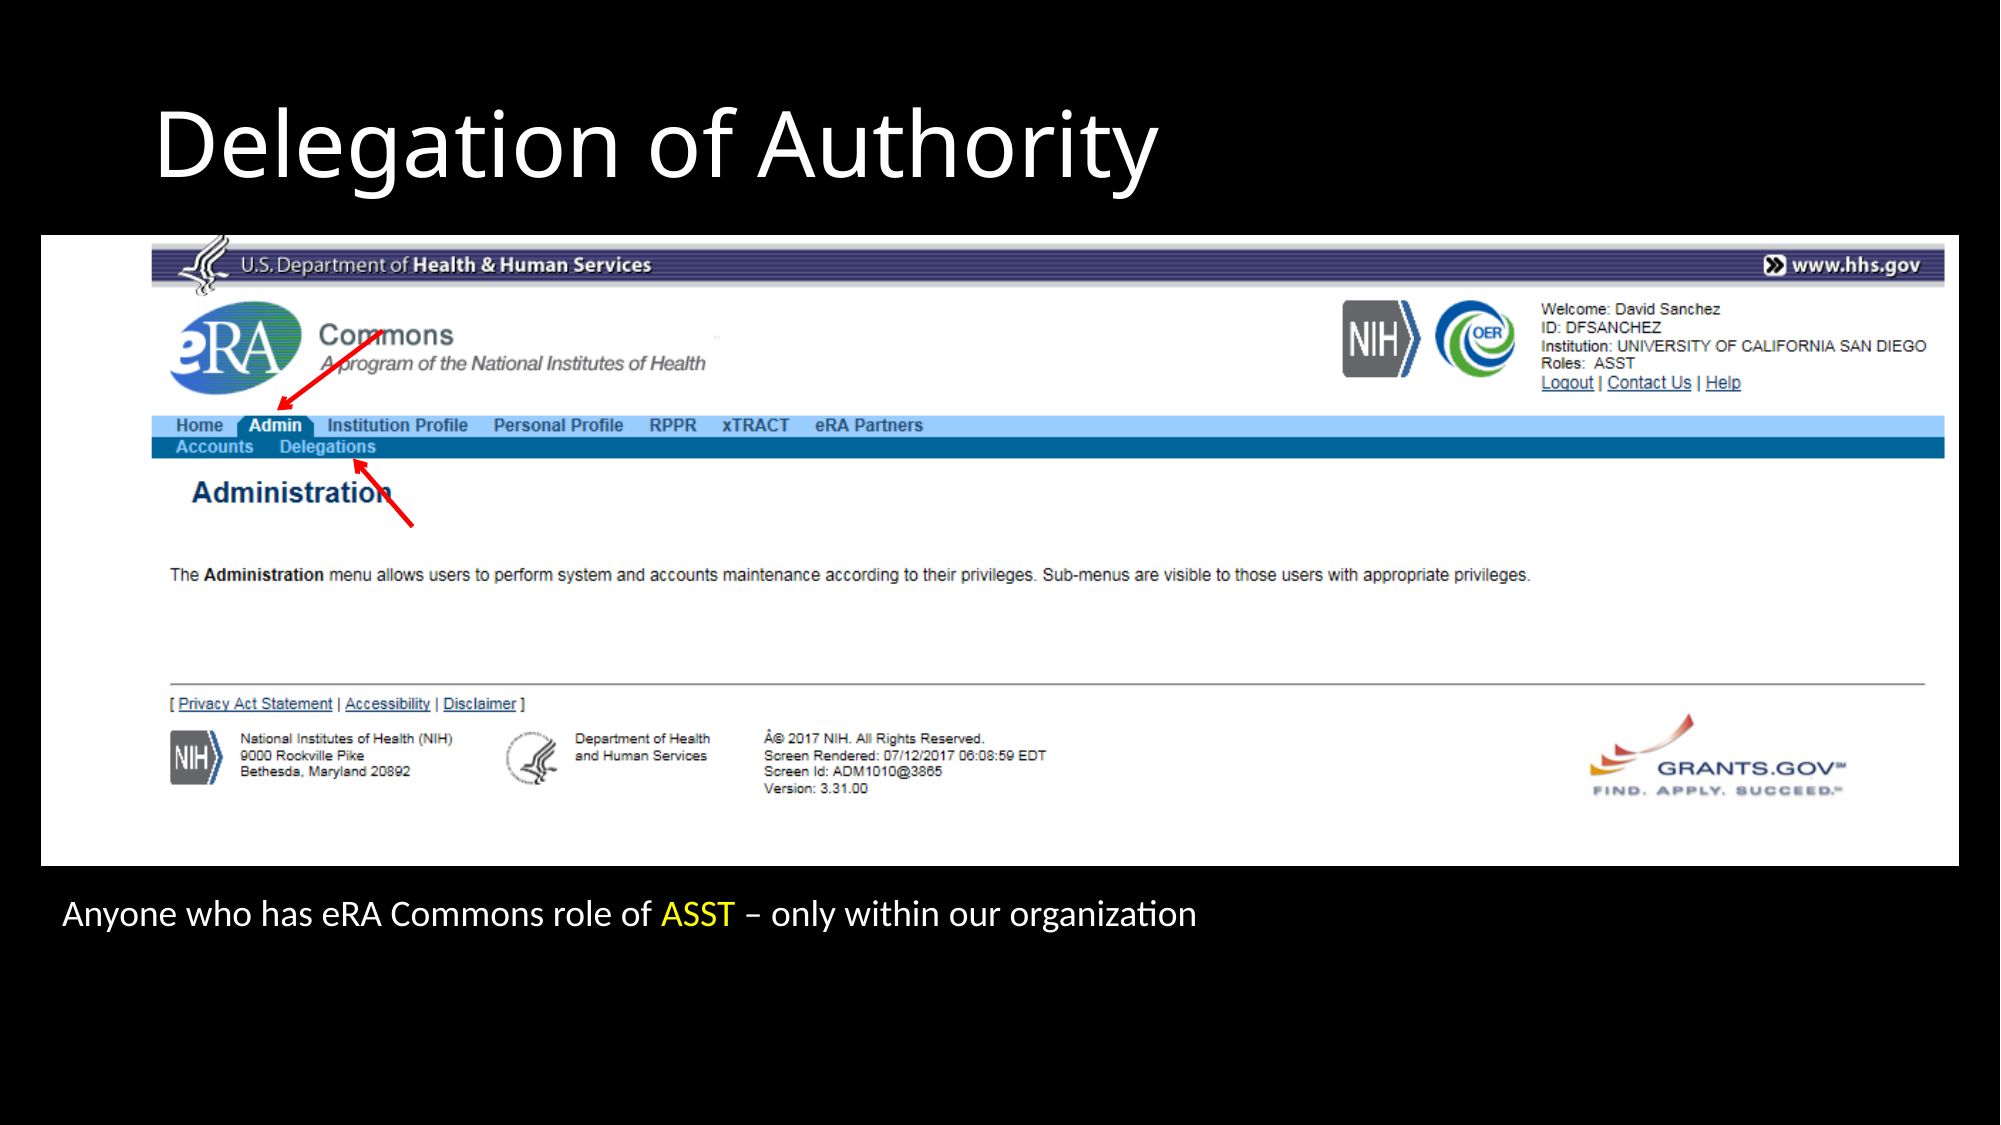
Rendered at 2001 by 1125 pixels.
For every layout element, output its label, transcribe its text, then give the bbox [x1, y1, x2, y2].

picture [41, 235, 1959, 866]
title Delegation of Authority [137, 38, 1863, 235]
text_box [353, 458, 413, 527]
text_box Anyone who has eRA Commons role of ASST – only within our organization [47, 881, 1747, 942]
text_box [276, 330, 383, 411]
